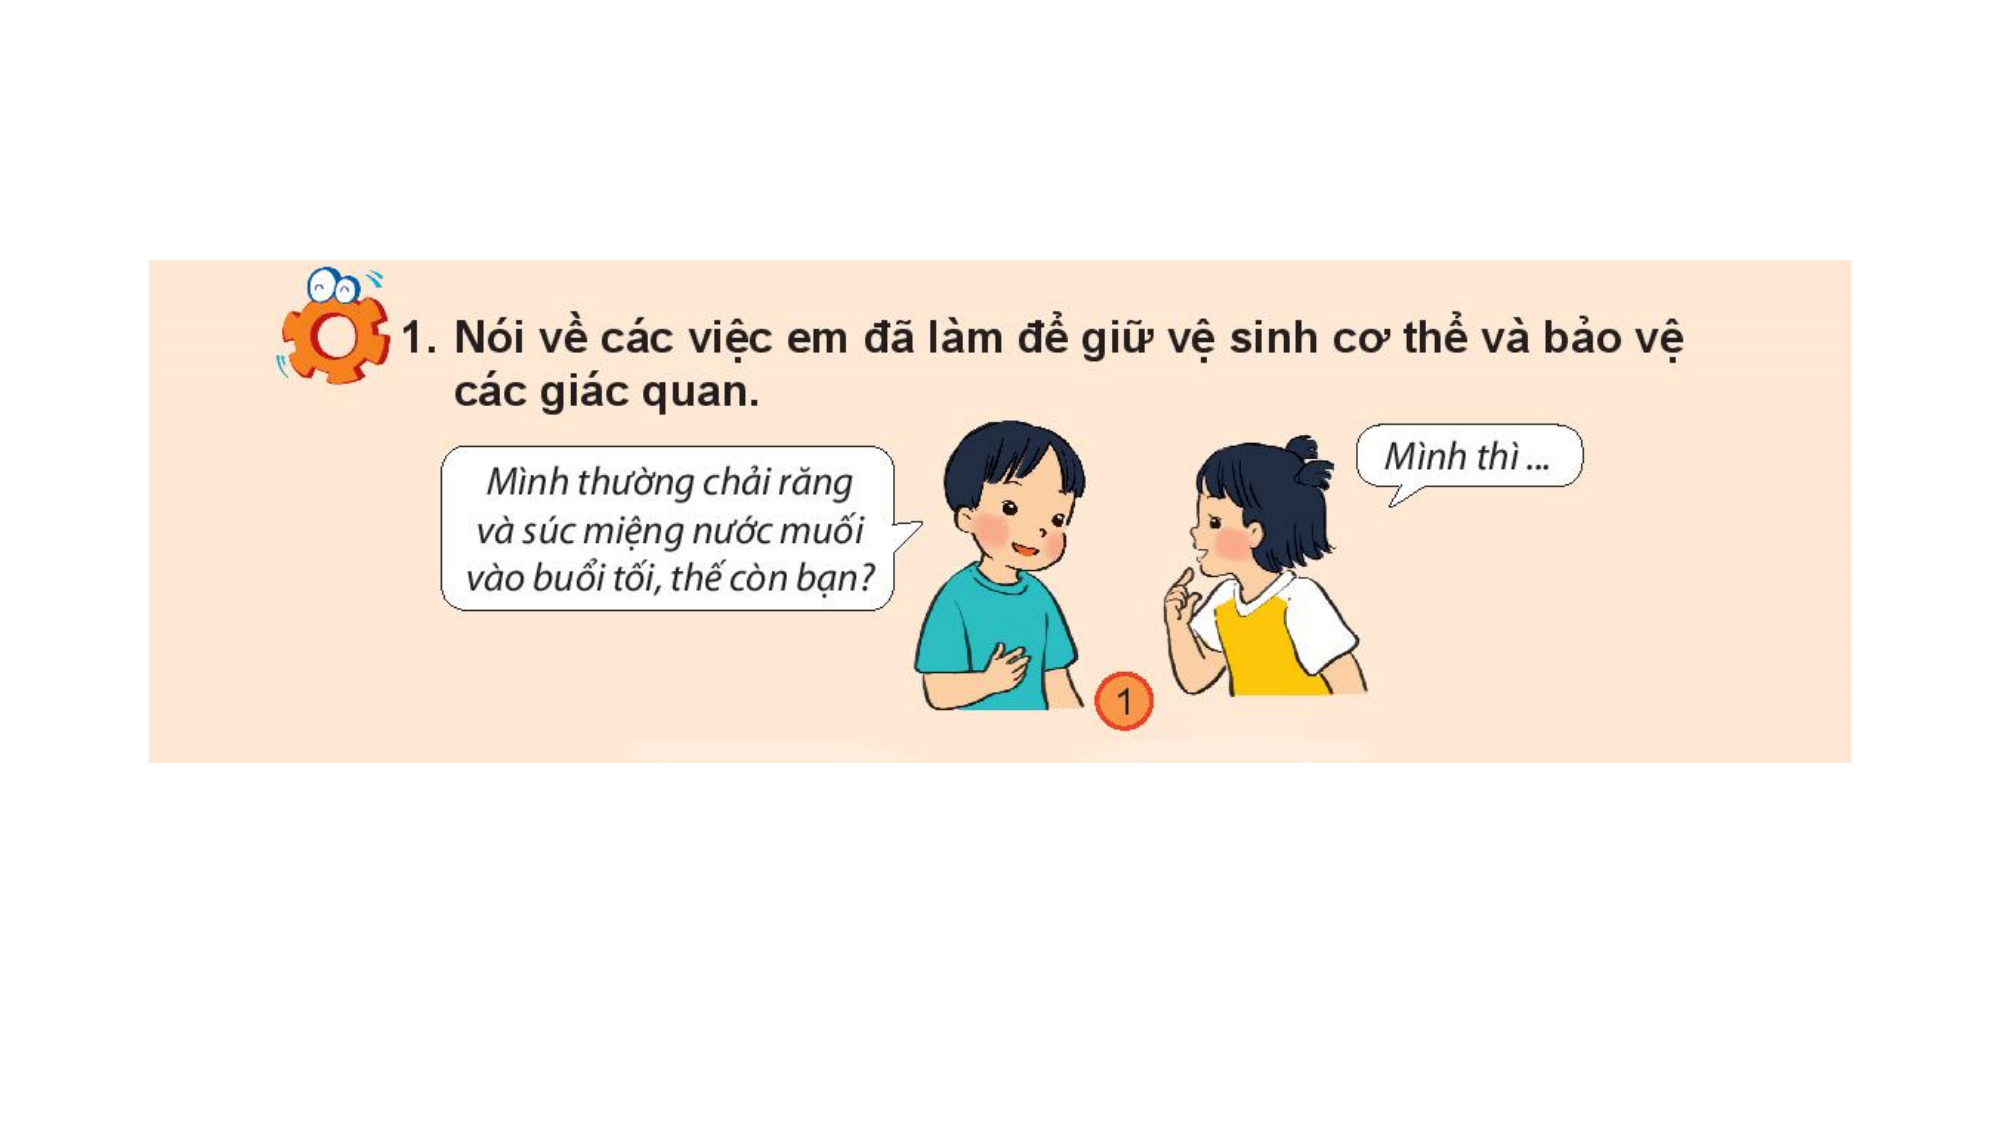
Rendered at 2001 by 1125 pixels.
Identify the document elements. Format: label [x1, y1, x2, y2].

picture [148, 260, 1852, 763]
